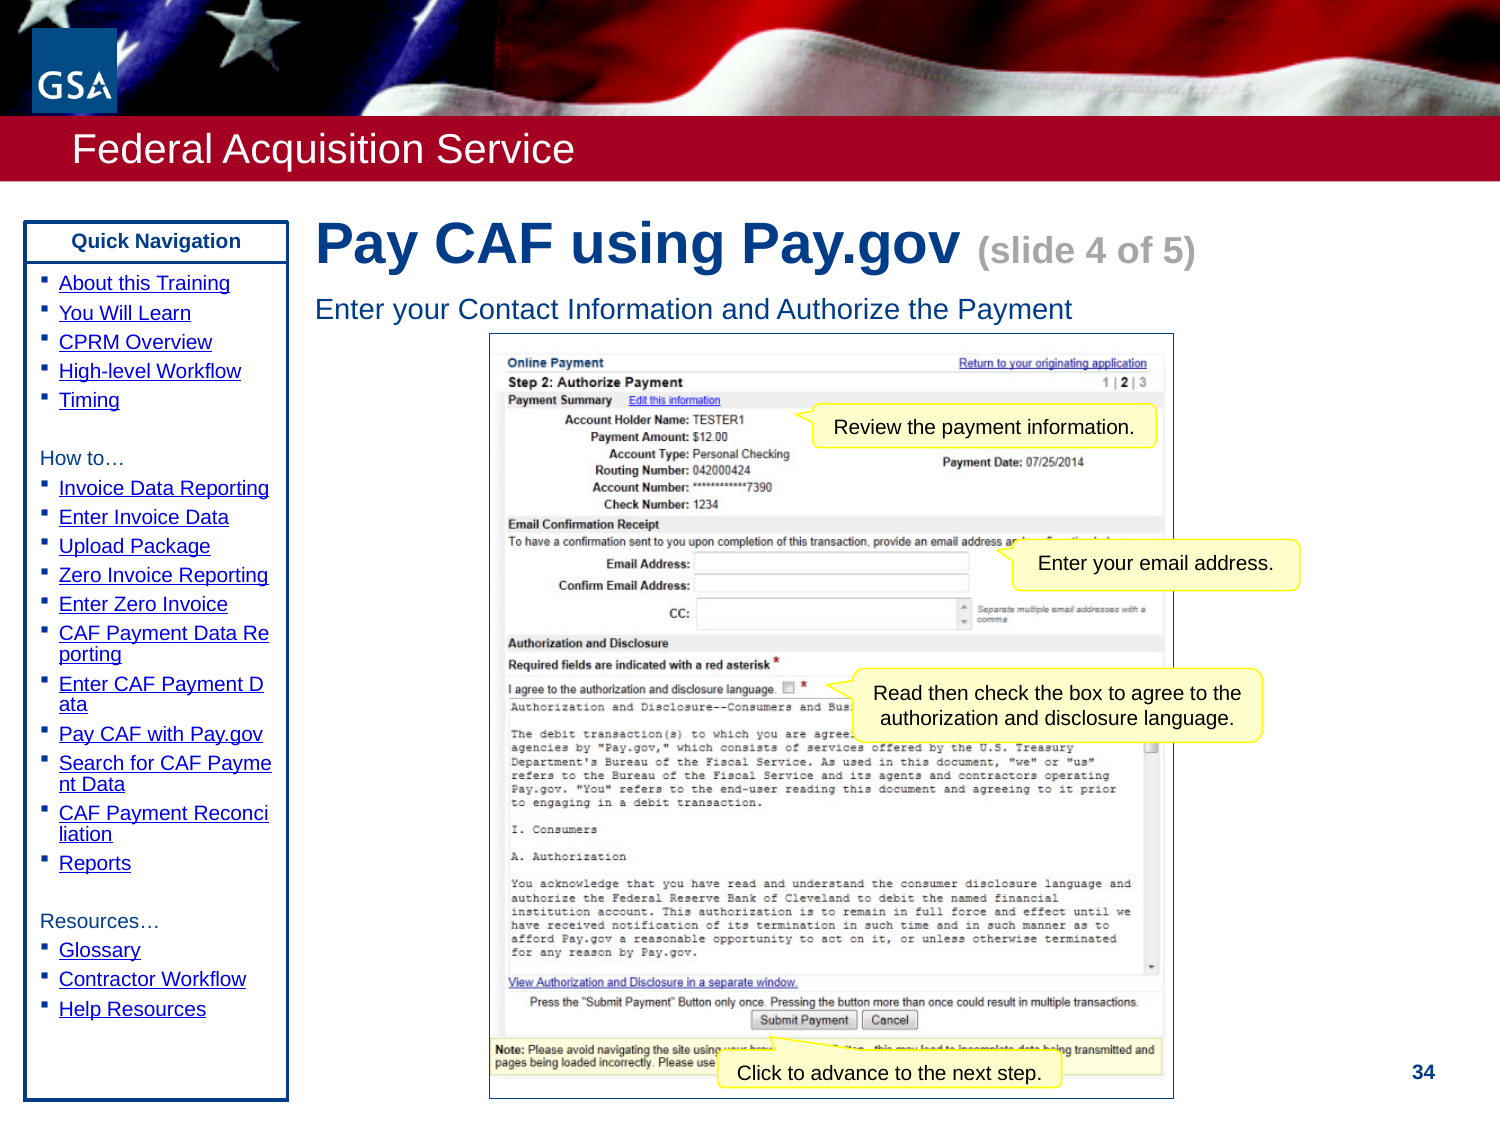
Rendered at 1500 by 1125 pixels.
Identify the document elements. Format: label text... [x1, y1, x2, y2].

text_box Enter your email address. [1178, 539, 1300, 591]
picture [0, 0, 1500, 116]
slide_number 34 [1374, 1050, 1451, 1088]
text_box Enter your Contact Information and Authorize the Payment [300, 283, 1400, 333]
list About this Training You Will Learn CPRM Overview High-level Workflow Timing How to… Invoice Data Reporting Enter Invoice Data Upload Package Zero Invoice Reporting Enter Zero Invoice CAF Payment Data Reporting Enter CAF Payment Data Pay CAF with Pay.gov Search for CAF Payment Data CAF Payment Reconciliation Reports Resources… Glossary Contractor Workflow Help Resources [23, 261, 289, 1102]
picture [488, 333, 1174, 1099]
text_box Read then check the box to agree to the authorization and disclosure language. [1178, 668, 1263, 743]
title Pay CAF using Pay.gov (slide 4 of 5) [299, 196, 1488, 284]
